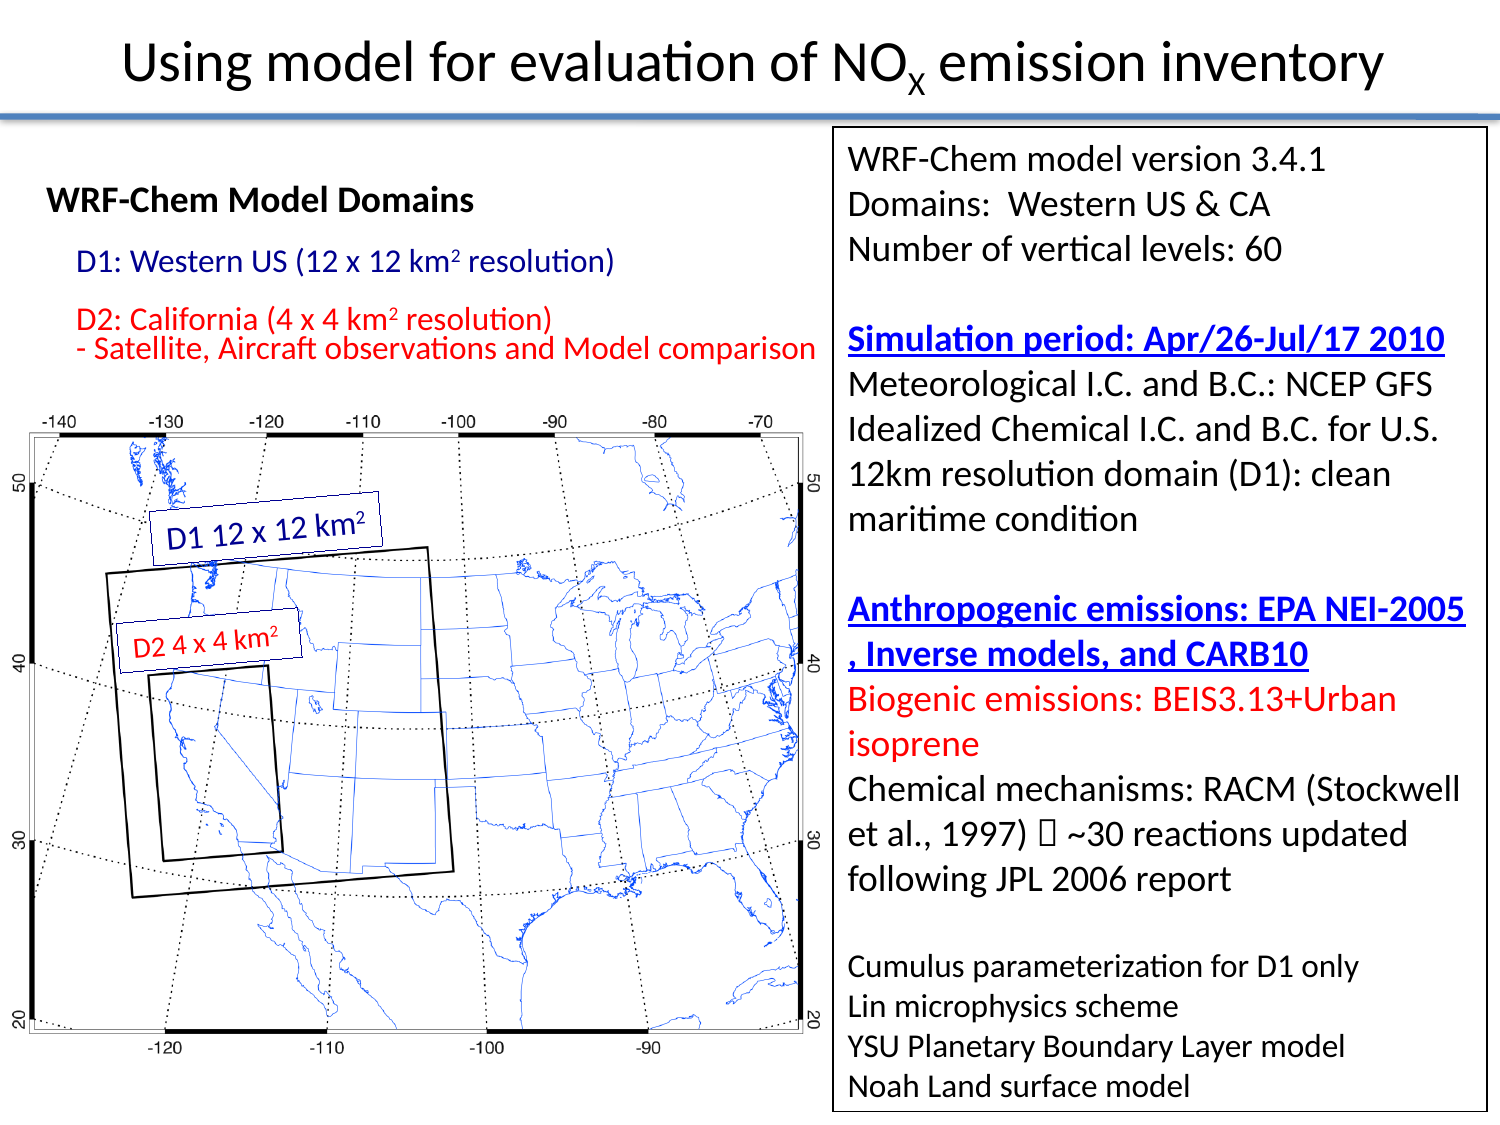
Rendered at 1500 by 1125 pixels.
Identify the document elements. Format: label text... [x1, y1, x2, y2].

title Using model for evaluation of NOX emission inventory [73, 0, 1433, 111]
text_box WRF-Chem model version 3.4.1 Domains: Western US & CA Number of vertical levels: 60 Simulation period: Apr/26-Jul/17 2010 Meteorological I.C. and B.C.: NCEP GFS Idealized Chemical I.C. and B.C. for U.S. 12km resolution domain (D1): clean maritime condition Anthropogenic emissions: EPA NEI-2005 , Inverse models, and CARB10 Biogenic emissions: BEIS3.13+Urban isoprene Chemical mechanisms: RACM (Stockwell et al., 1997)  ~30 reactions updated following JPL 2006 report Cumulus parameterization for D1 only Lin microphysics scheme YSU Planetary Boundary Layer model Noah Land surface model [832, 127, 1488, 1112]
picture [12, 415, 820, 1054]
text_box WRF-Chem Model Domains D1: Western US (12 x 12 km2 resolution) D2: California (4 x 4 km2 resolution) - Satellite, Aircraft observations and Model comparison [31, 168, 832, 374]
